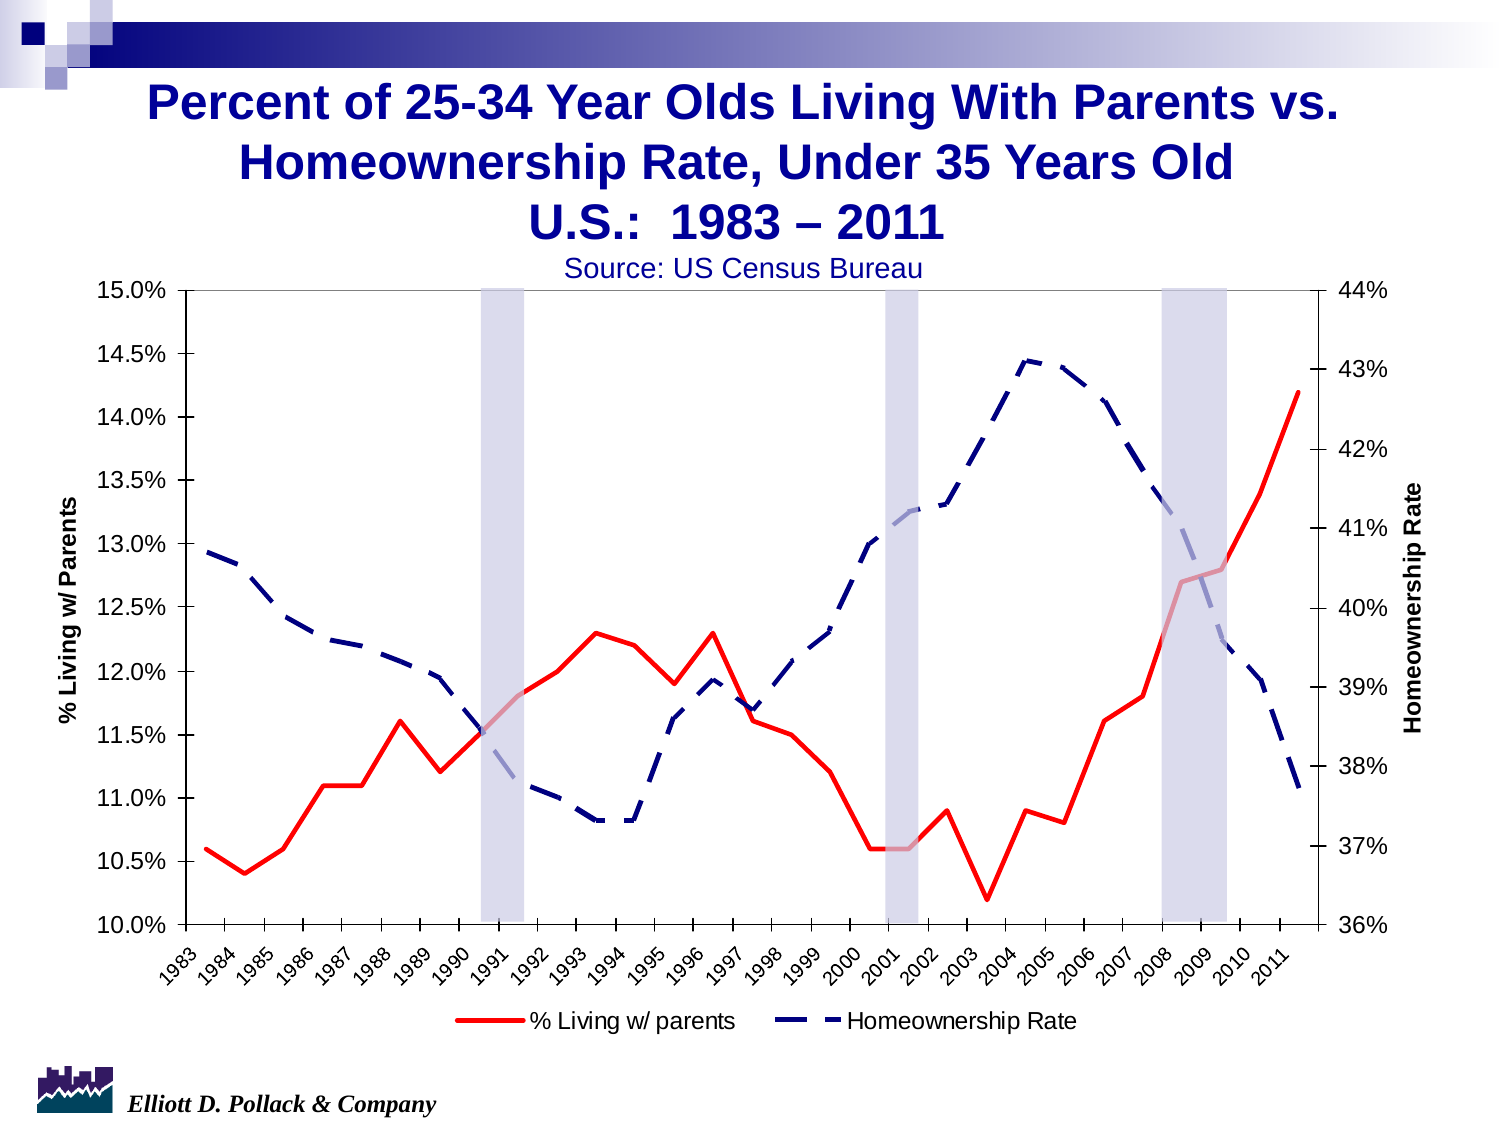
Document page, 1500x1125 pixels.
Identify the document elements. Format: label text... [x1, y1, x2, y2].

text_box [28, 245, 1452, 1064]
picture [37, 1066, 113, 1103]
title Percent of 25-34 Year Olds Living With Parents vs. Homeownership Rate, Under 35 Years Old U.S.: 1983 – 2011 Source: US Census Bureau [0, 104, 1488, 292]
